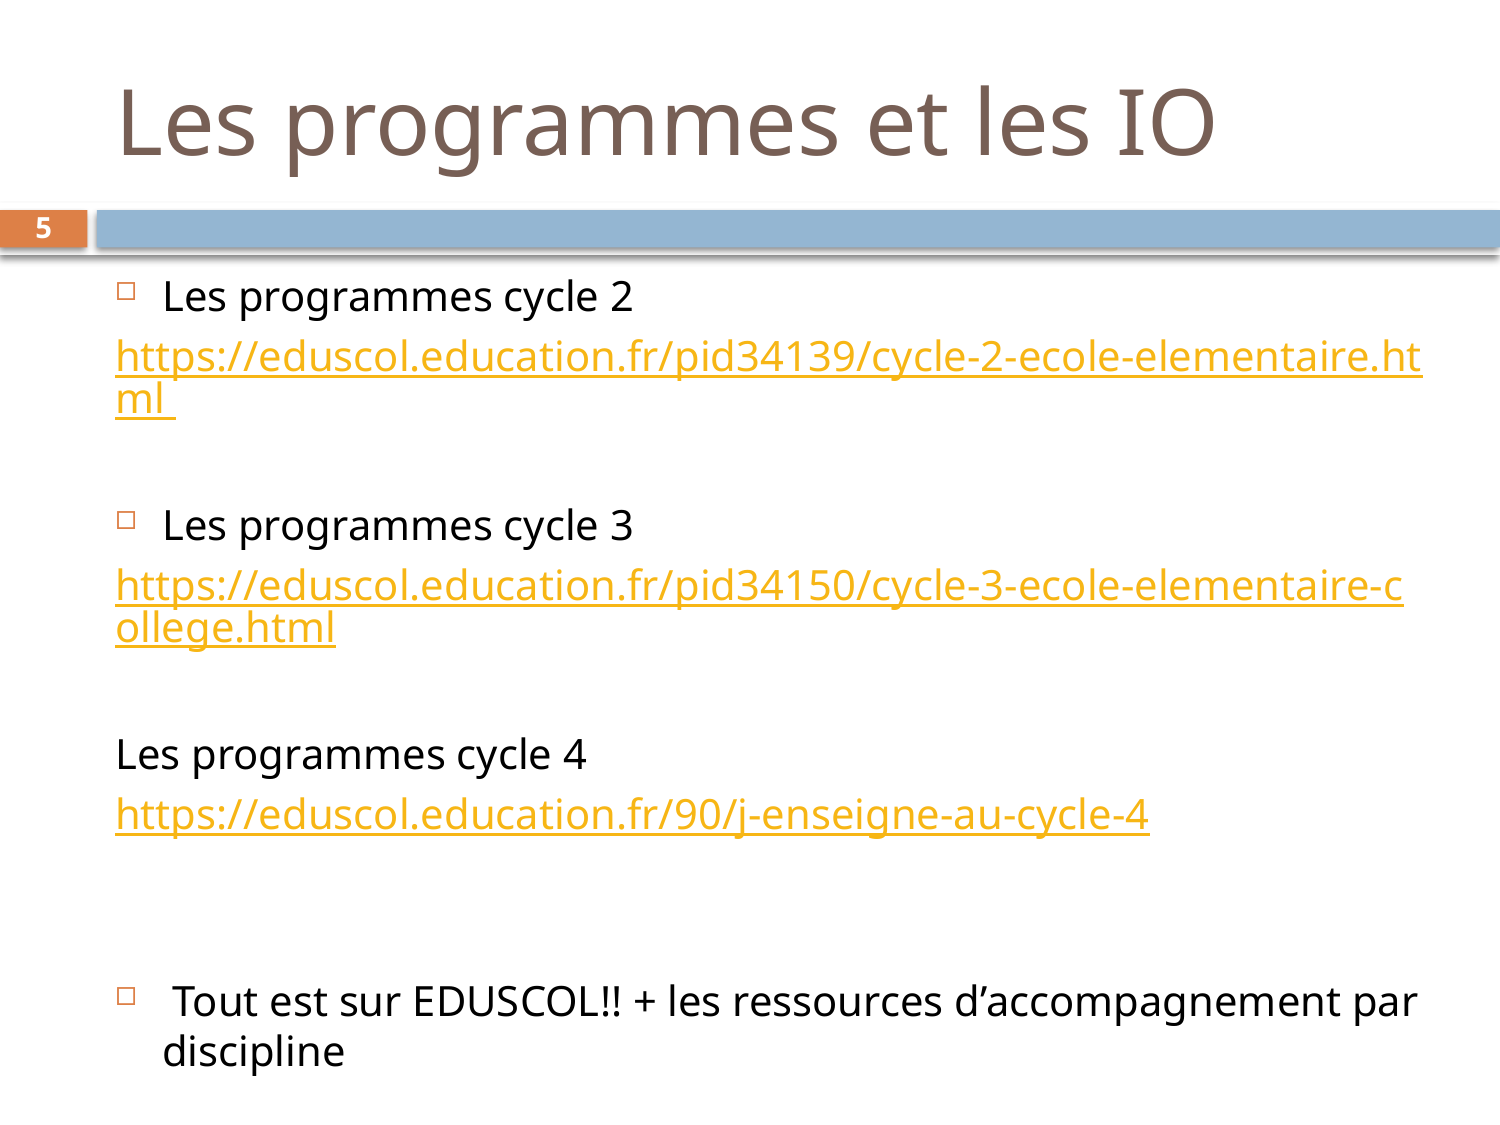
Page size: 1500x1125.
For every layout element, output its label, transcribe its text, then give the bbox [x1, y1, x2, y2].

list Les programmes cycle 2 https://eduscol.education.fr/pid34139/cycle-2-ecole-elementaire.html Les programmes cycle 3 https://eduscol.education.fr/pid34150/cycle-3-ecole-elementaire-college.html Les programmes cycle 4 https://eduscol.education.fr/90/j-enseigne-au-cycle-4 Tout est sur EDUSCOL!! + les ressources d’accompagnement par discipline [100, 262, 1438, 1000]
title Les programmes et les IO [100, 37, 1438, 200]
slide_number 5 [0, 208, 88, 249]
